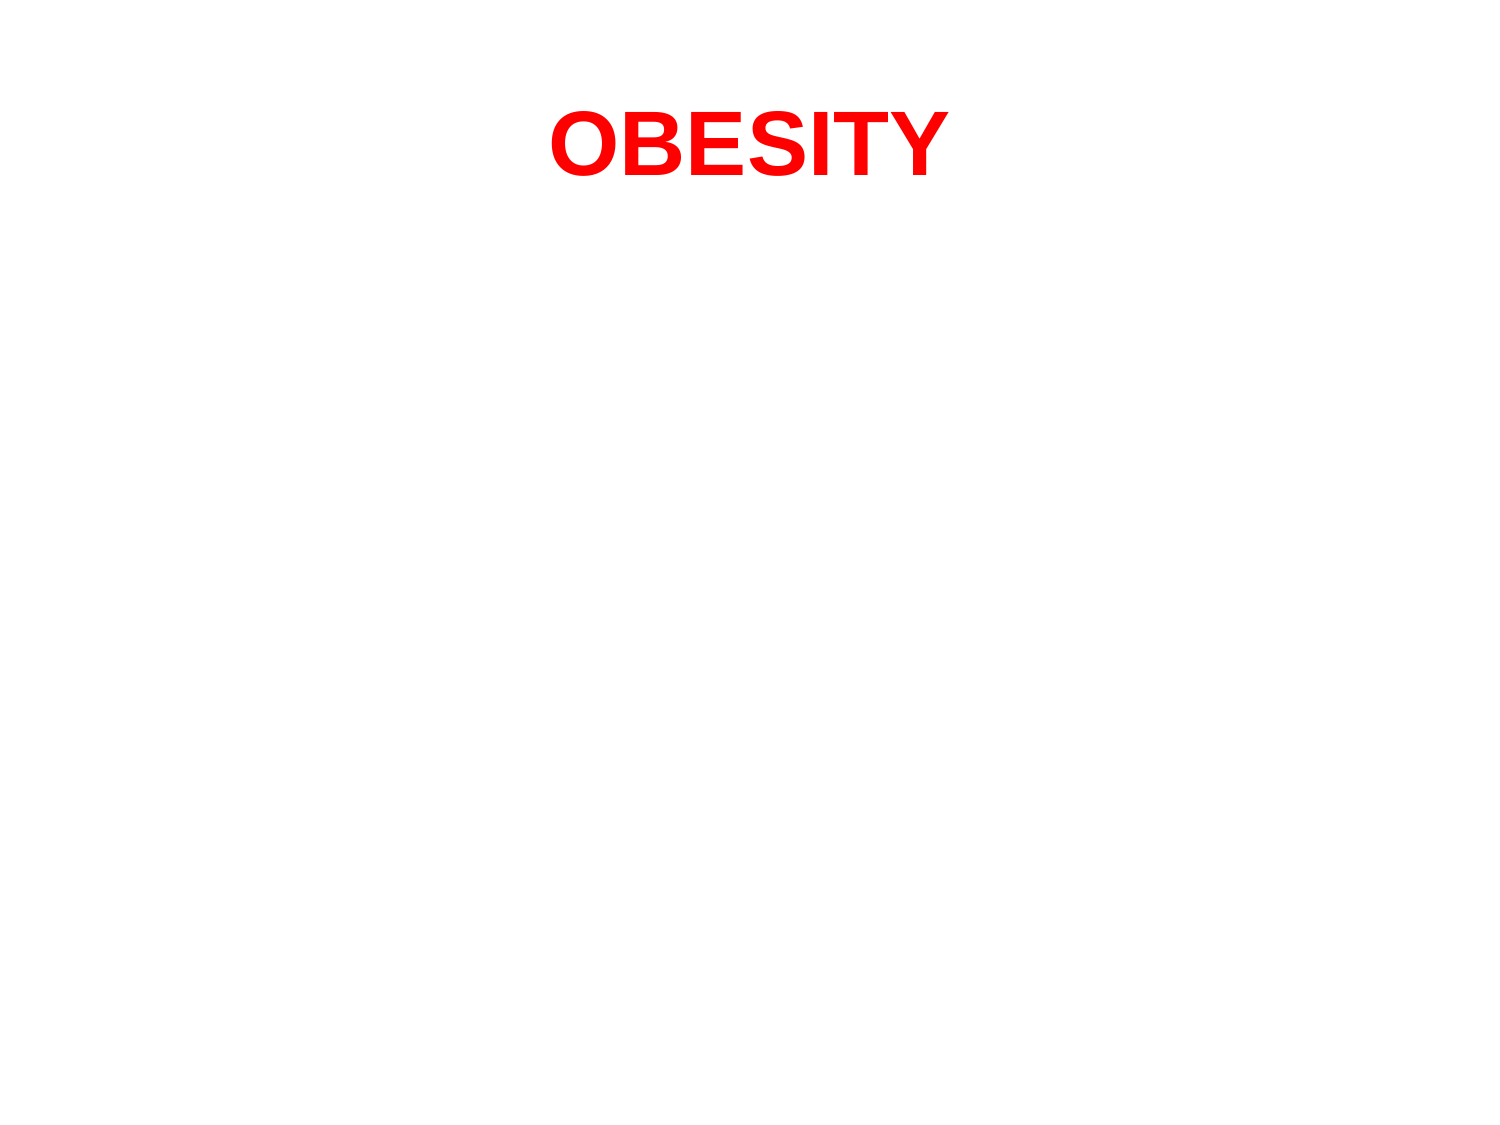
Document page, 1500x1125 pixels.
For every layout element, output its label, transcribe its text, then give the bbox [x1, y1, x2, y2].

title OBESITY [75, 45, 1425, 233]
